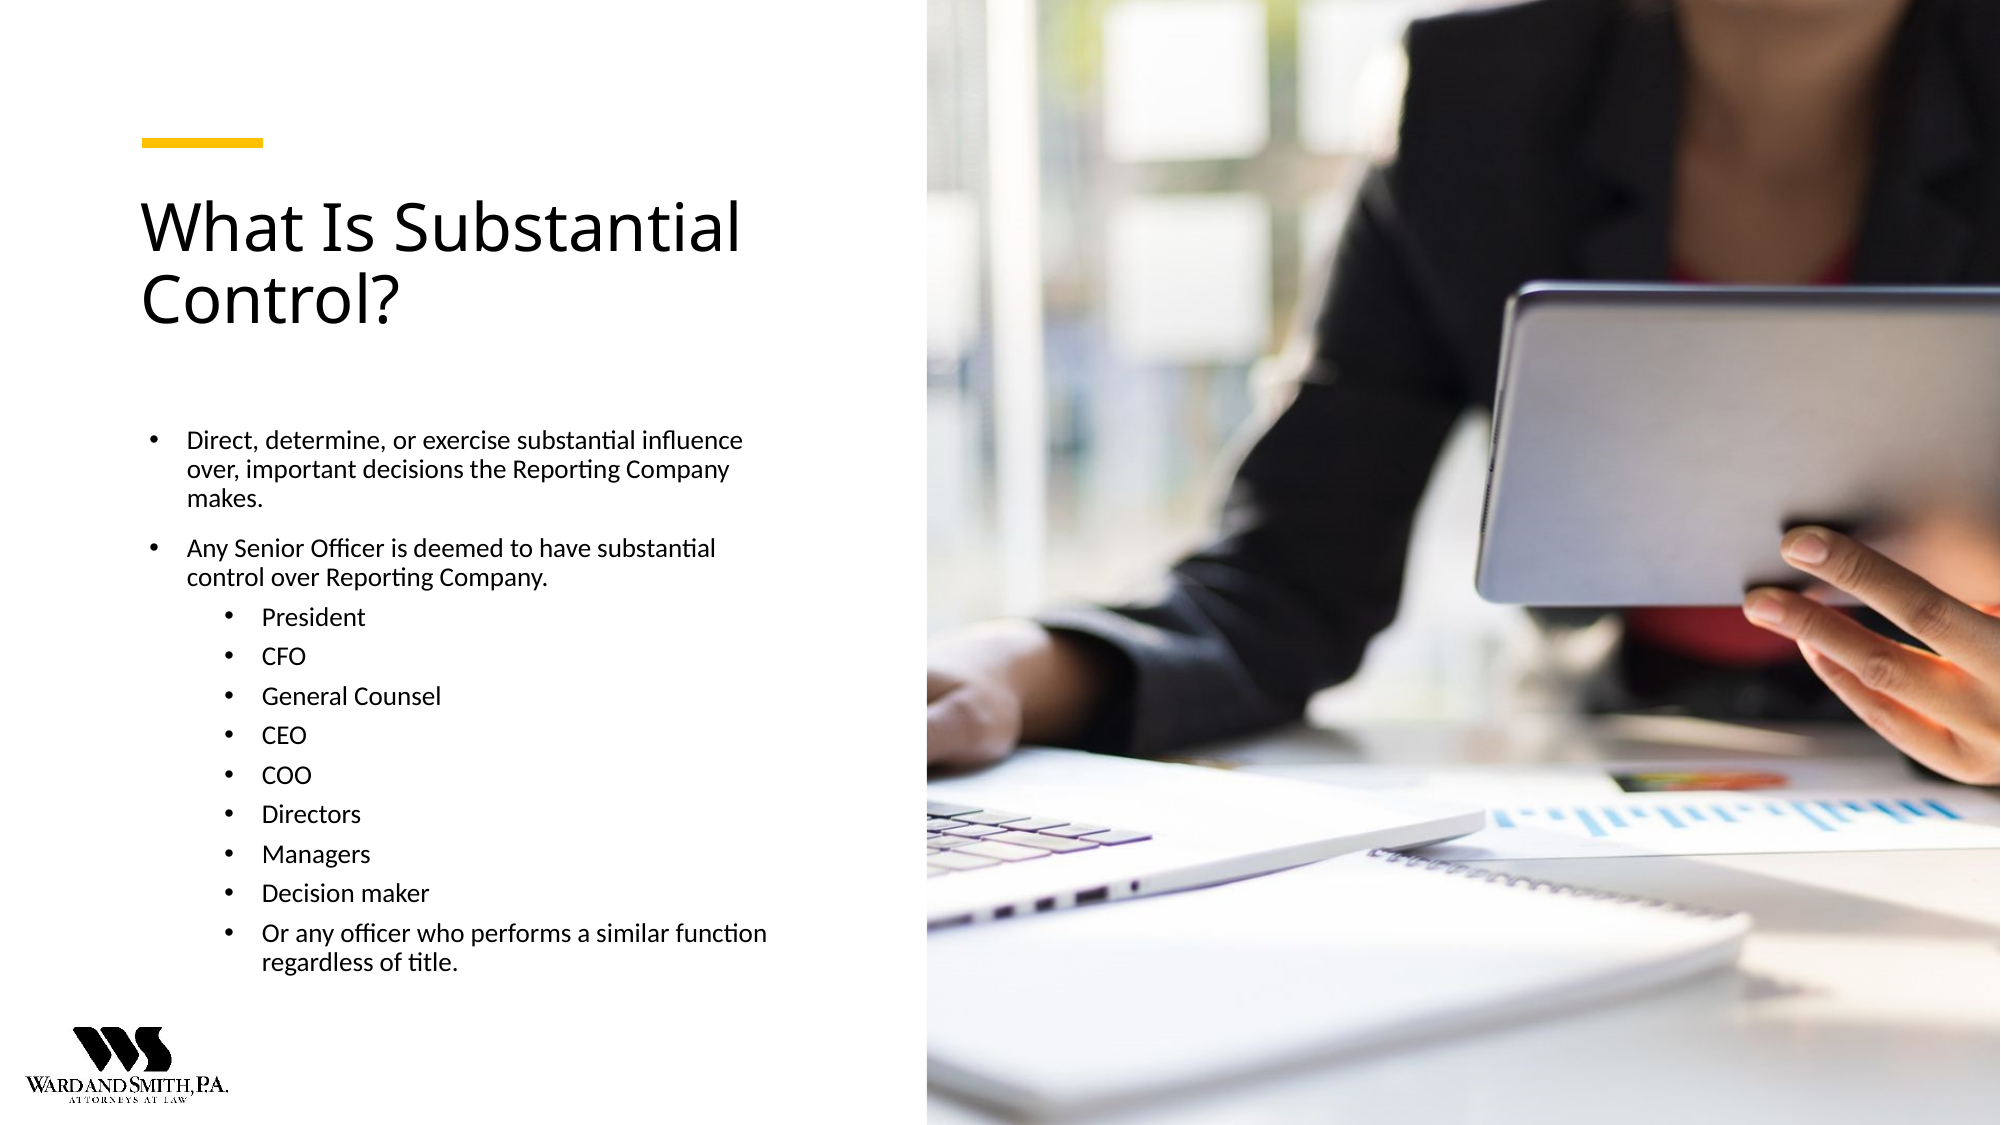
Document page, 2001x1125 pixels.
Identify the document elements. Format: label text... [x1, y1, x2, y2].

picture [25, 1027, 228, 1103]
list Direct, determine, or exercise substantial influence over, important decisions the Reporting Company makes. Any Senior Officer is deemed to have substantial control over Reporting Company. President CFO General Counsel CEO COO Directors Managers Decision maker Or any officer who performs a similar function regardless of title. [125, 418, 796, 1008]
title What Is Substantial Control? [125, 186, 796, 417]
picture [926, 0, 2000, 1125]
